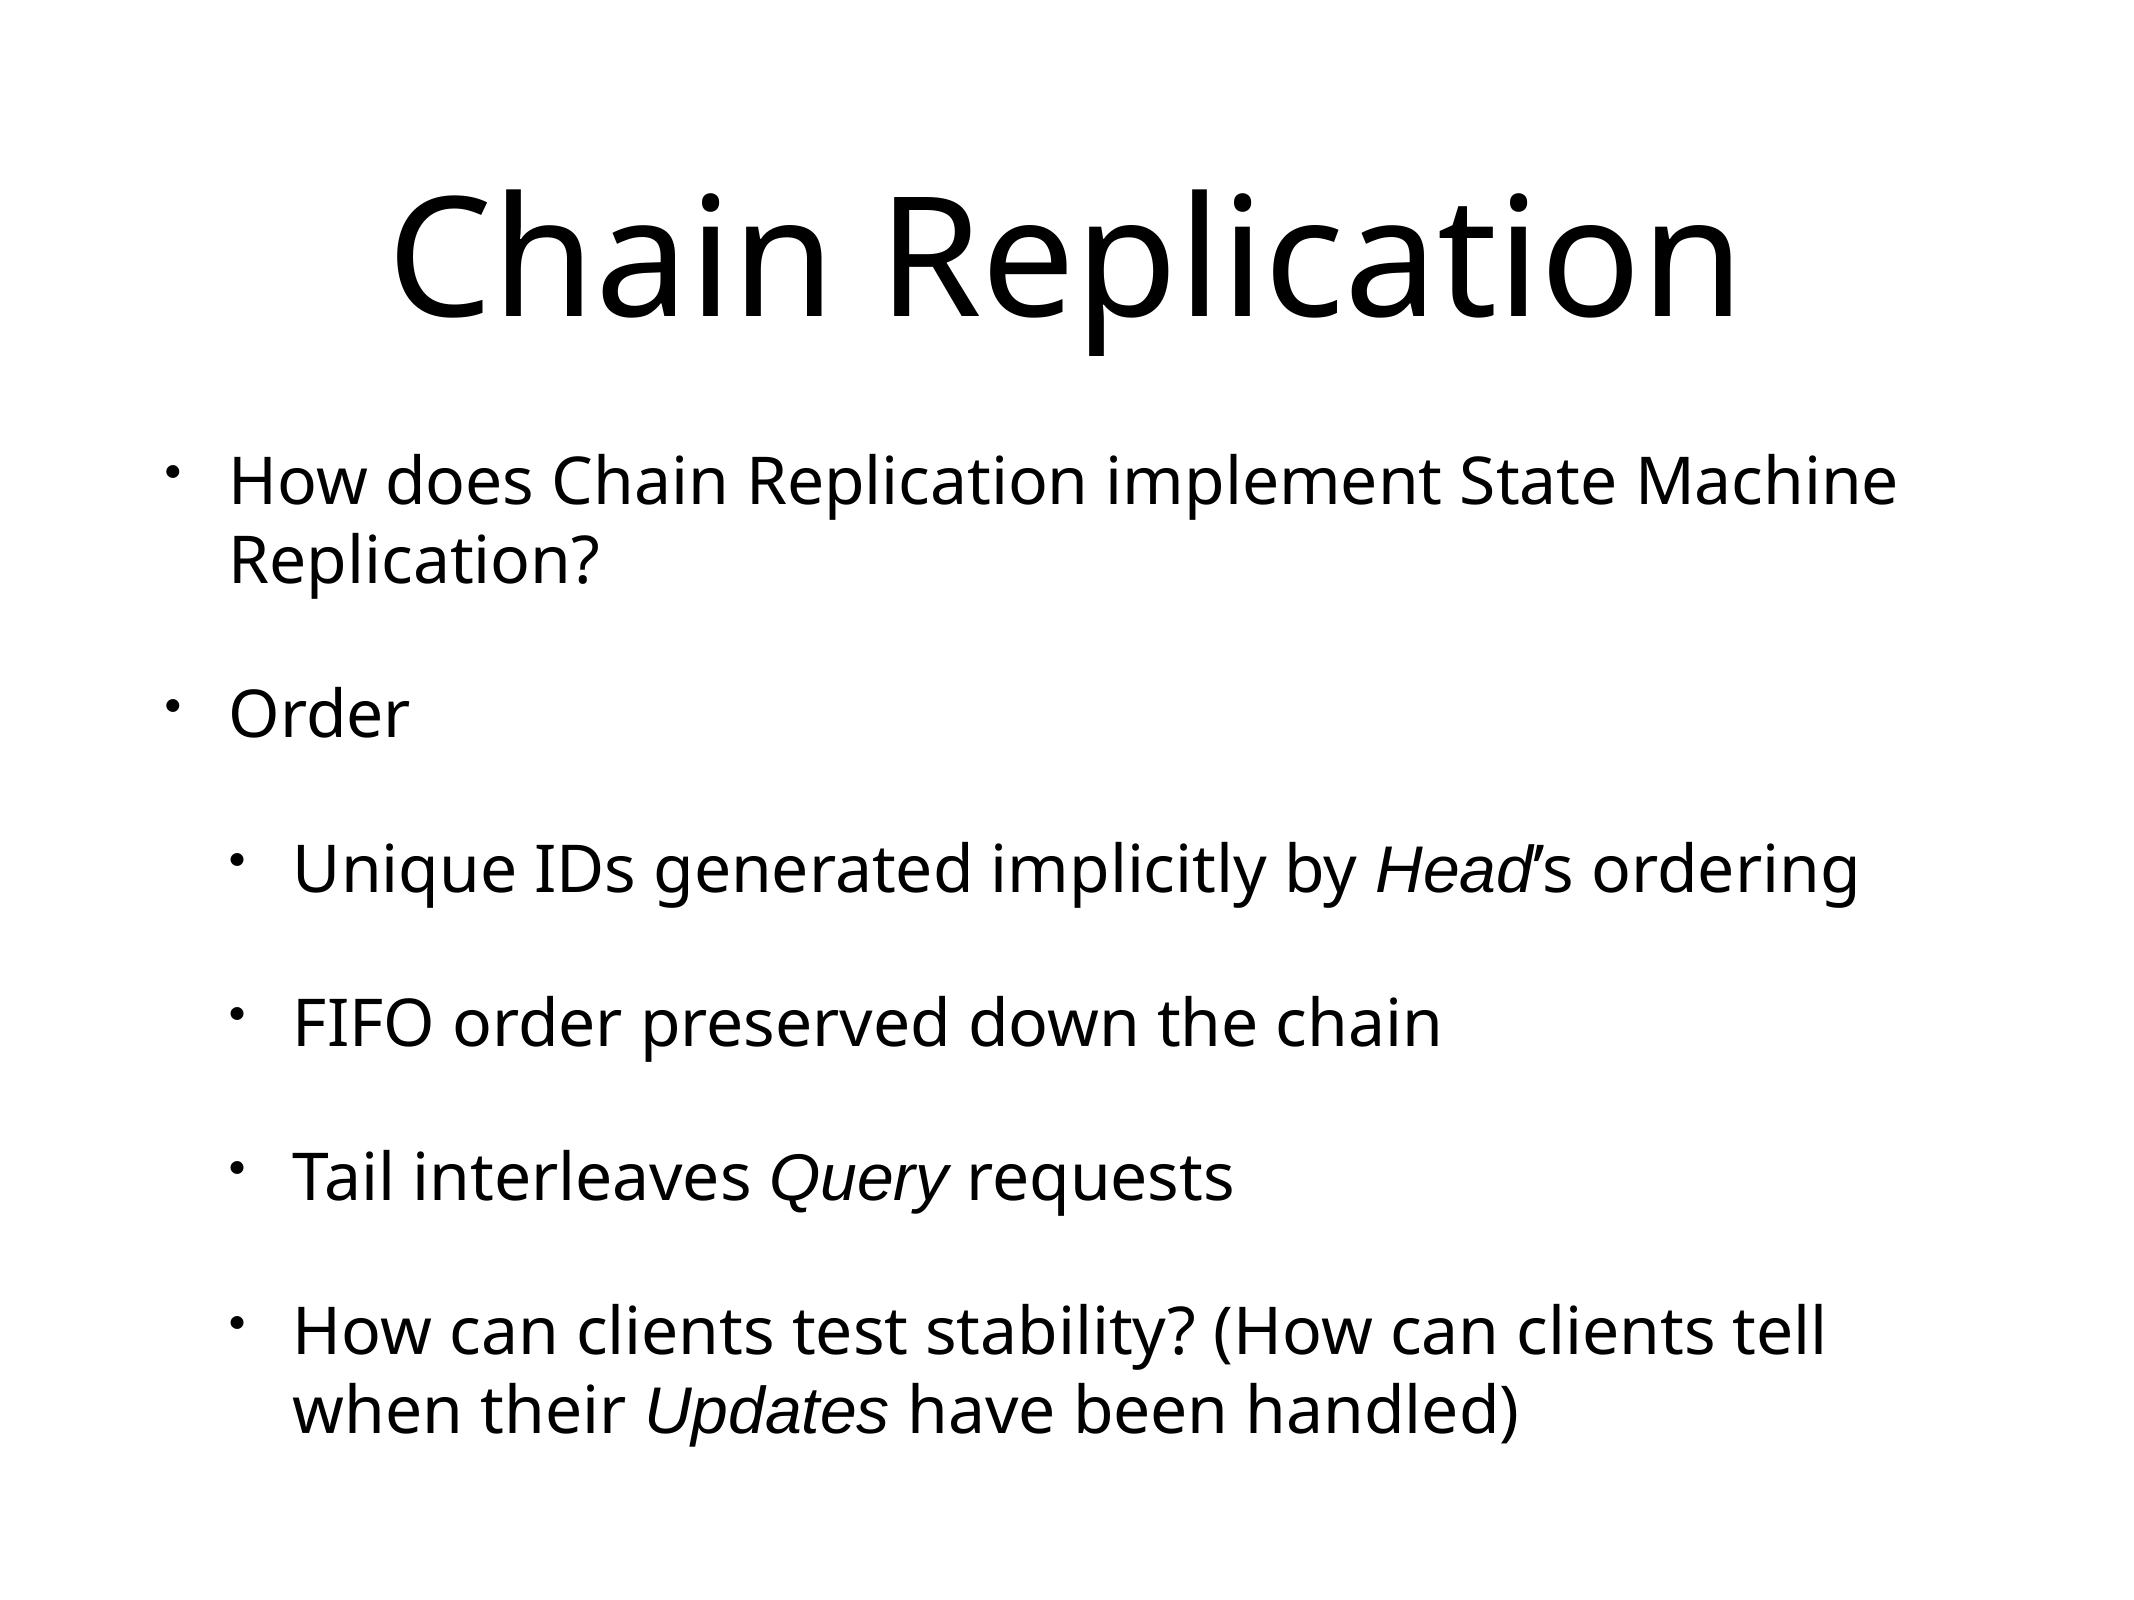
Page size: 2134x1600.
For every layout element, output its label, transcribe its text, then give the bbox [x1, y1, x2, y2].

list How does Chain Replication implement State Machine Replication? Order Unique IDs generated implicitly by Head’s ordering FIFO order preserved down the chain Tail interleaves Query requests How can clients test stability? (How can clients tell when their Updates have been handled) [155, 426, 1978, 1459]
title Chain Replication [155, 72, 1978, 426]
